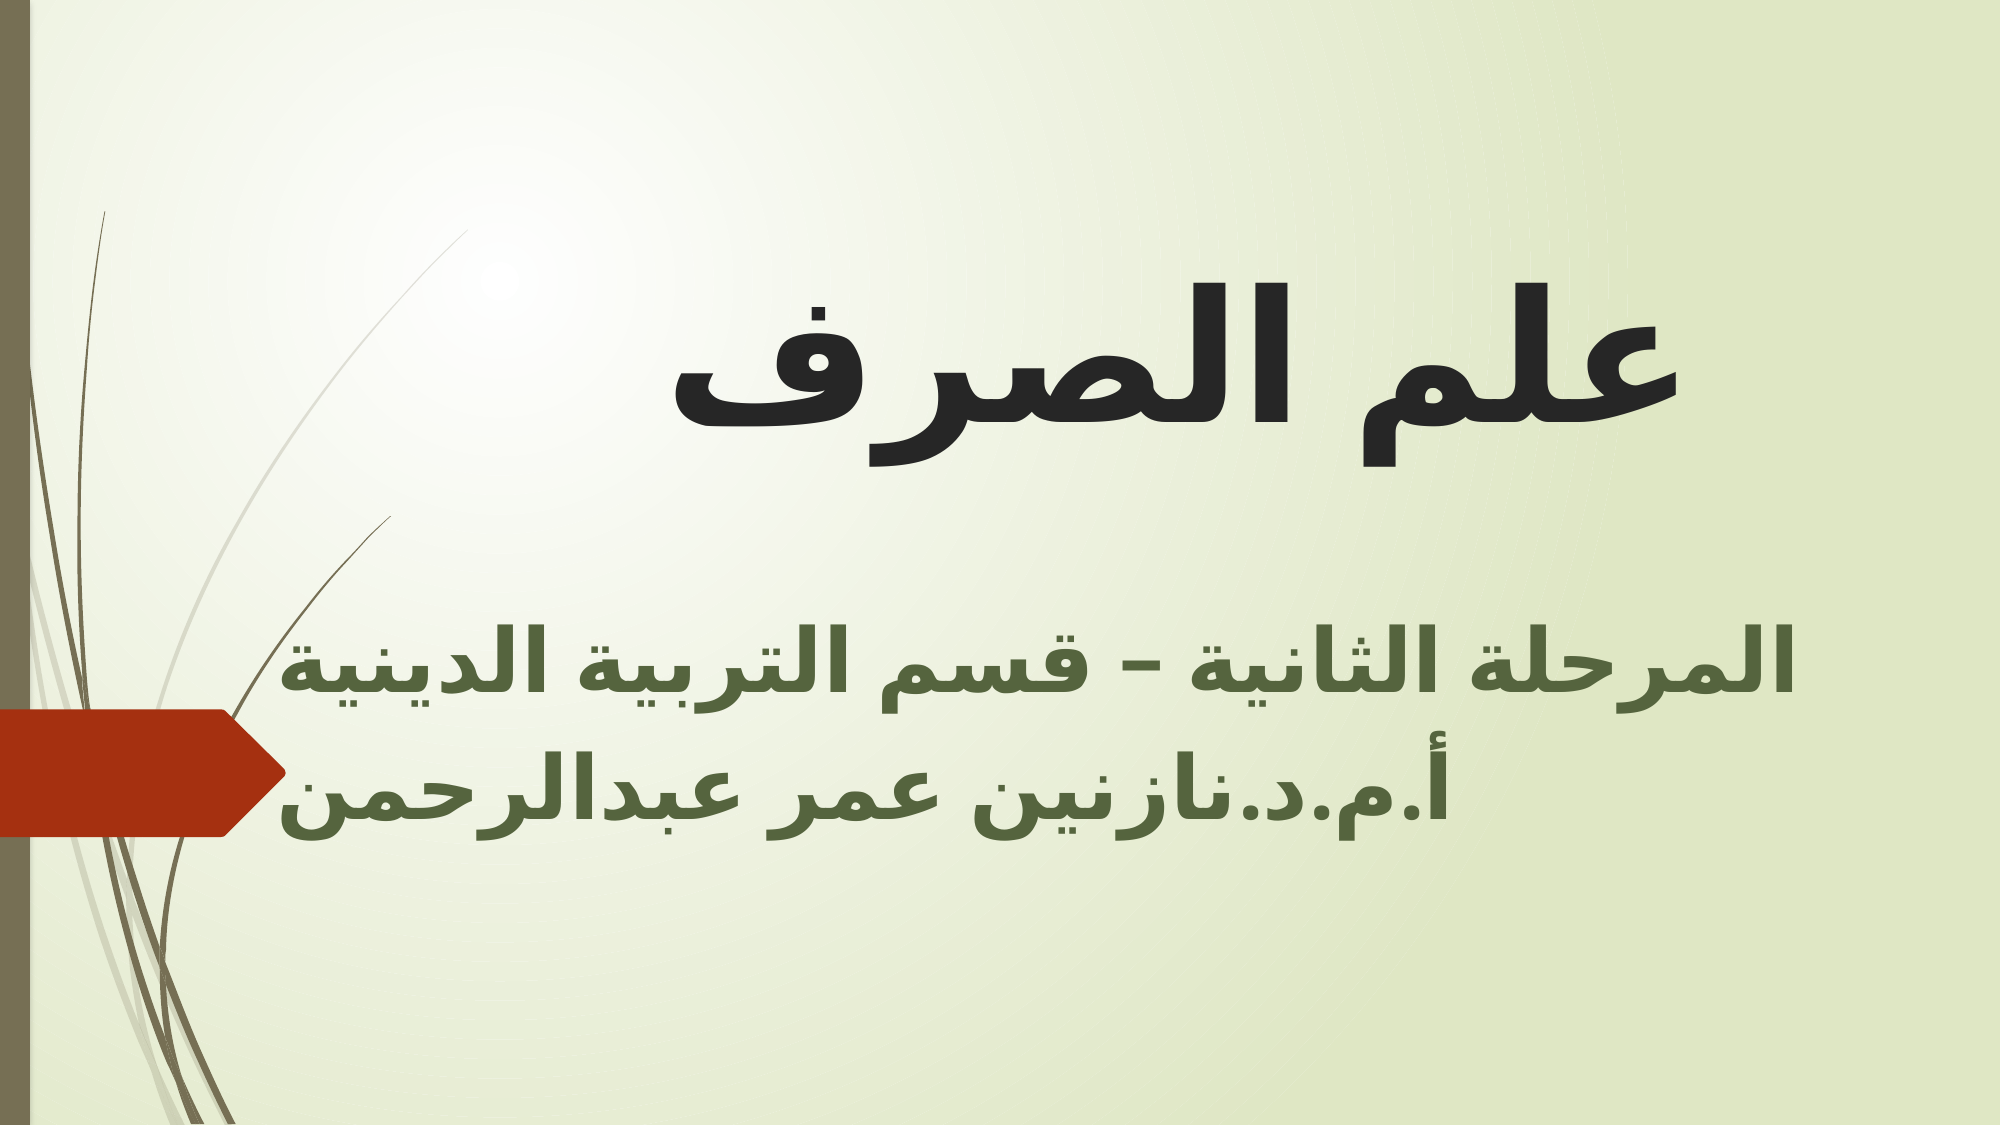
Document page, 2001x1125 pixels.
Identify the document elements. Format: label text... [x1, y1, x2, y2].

subtitle المرحلة الثانية – قسم التربية الدينية أ.م.د.نازنين عمر عبدالرحمن [261, 595, 1831, 950]
title علم الصرف [650, 149, 1831, 468]
